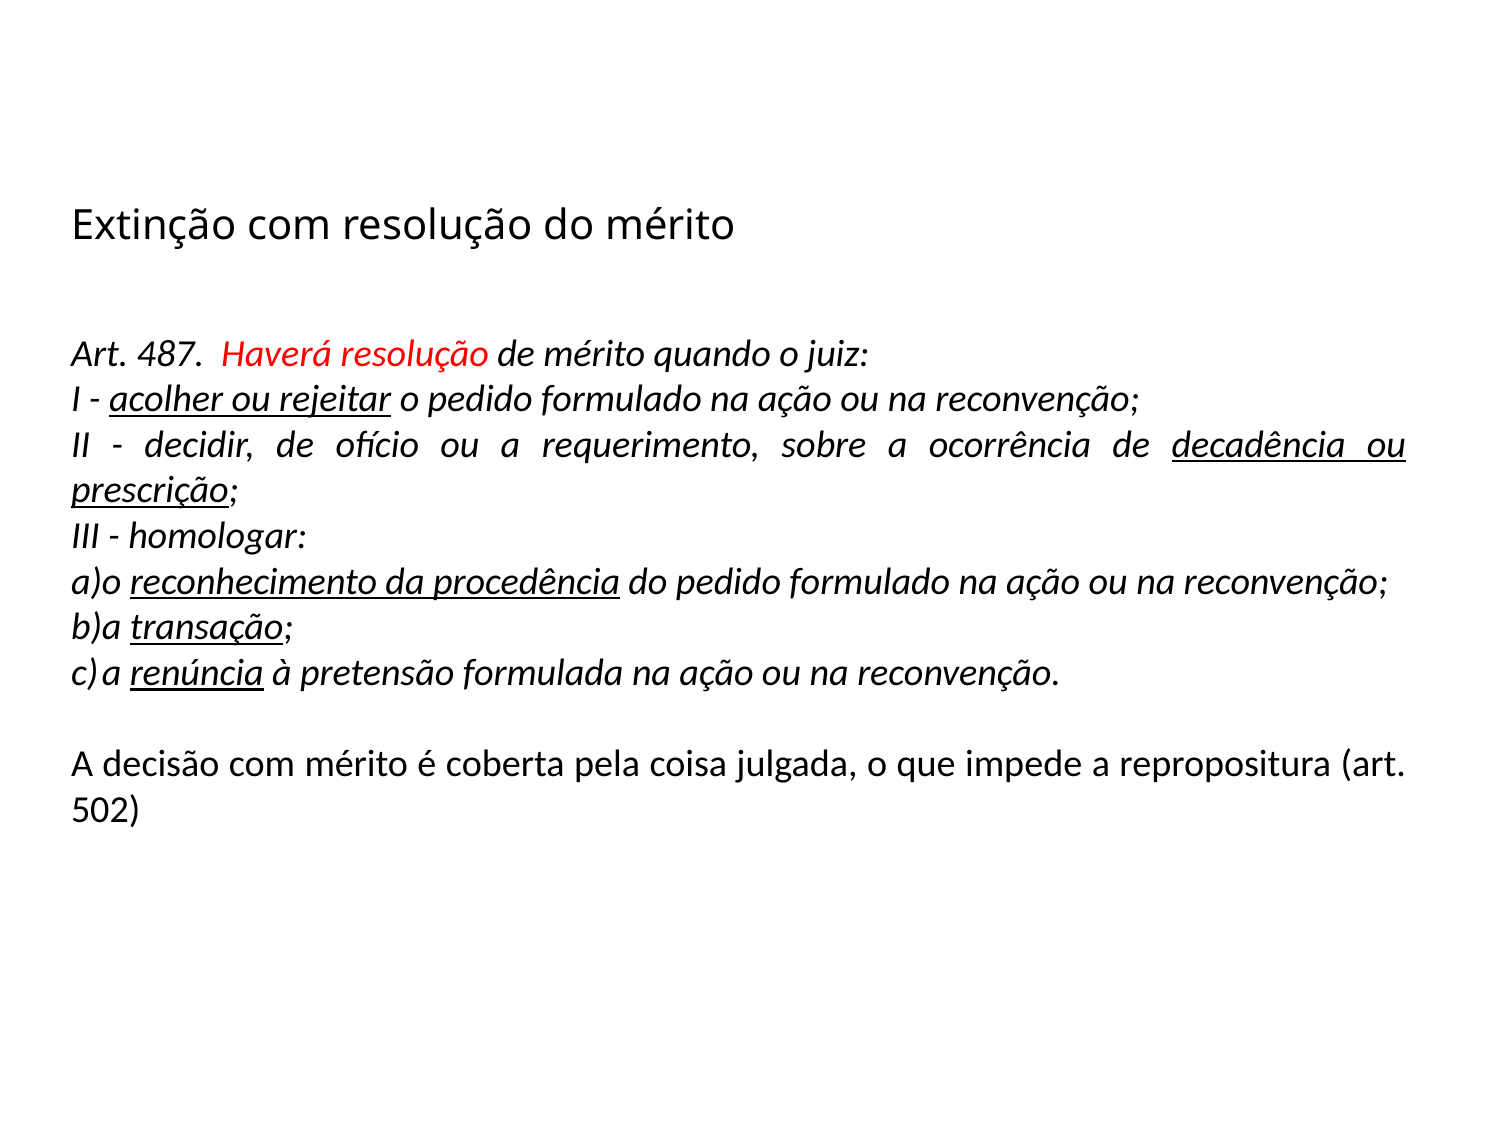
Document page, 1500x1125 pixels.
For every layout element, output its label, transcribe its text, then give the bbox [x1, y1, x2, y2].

text_box Extinção com resolução do mérito [56, 169, 1407, 276]
text_box Art. 487. Haverá resolução de mérito quando o juiz: I - acolher ou rejeitar o pedido formulado na ação ou na reconvenção; II - decidir, de ofício ou a requerimento, sobre a ocorrência de decadência ou prescrição; III - homologar: o reconhecimento da procedência do pedido formulado na ação ou na reconvenção; a transação; a renúncia à pretensão formulada na ação ou na reconvenção. A decisão com mérito é coberta pela coisa julgada, o que impede a repropositura (art. 502) [56, 320, 1421, 876]
